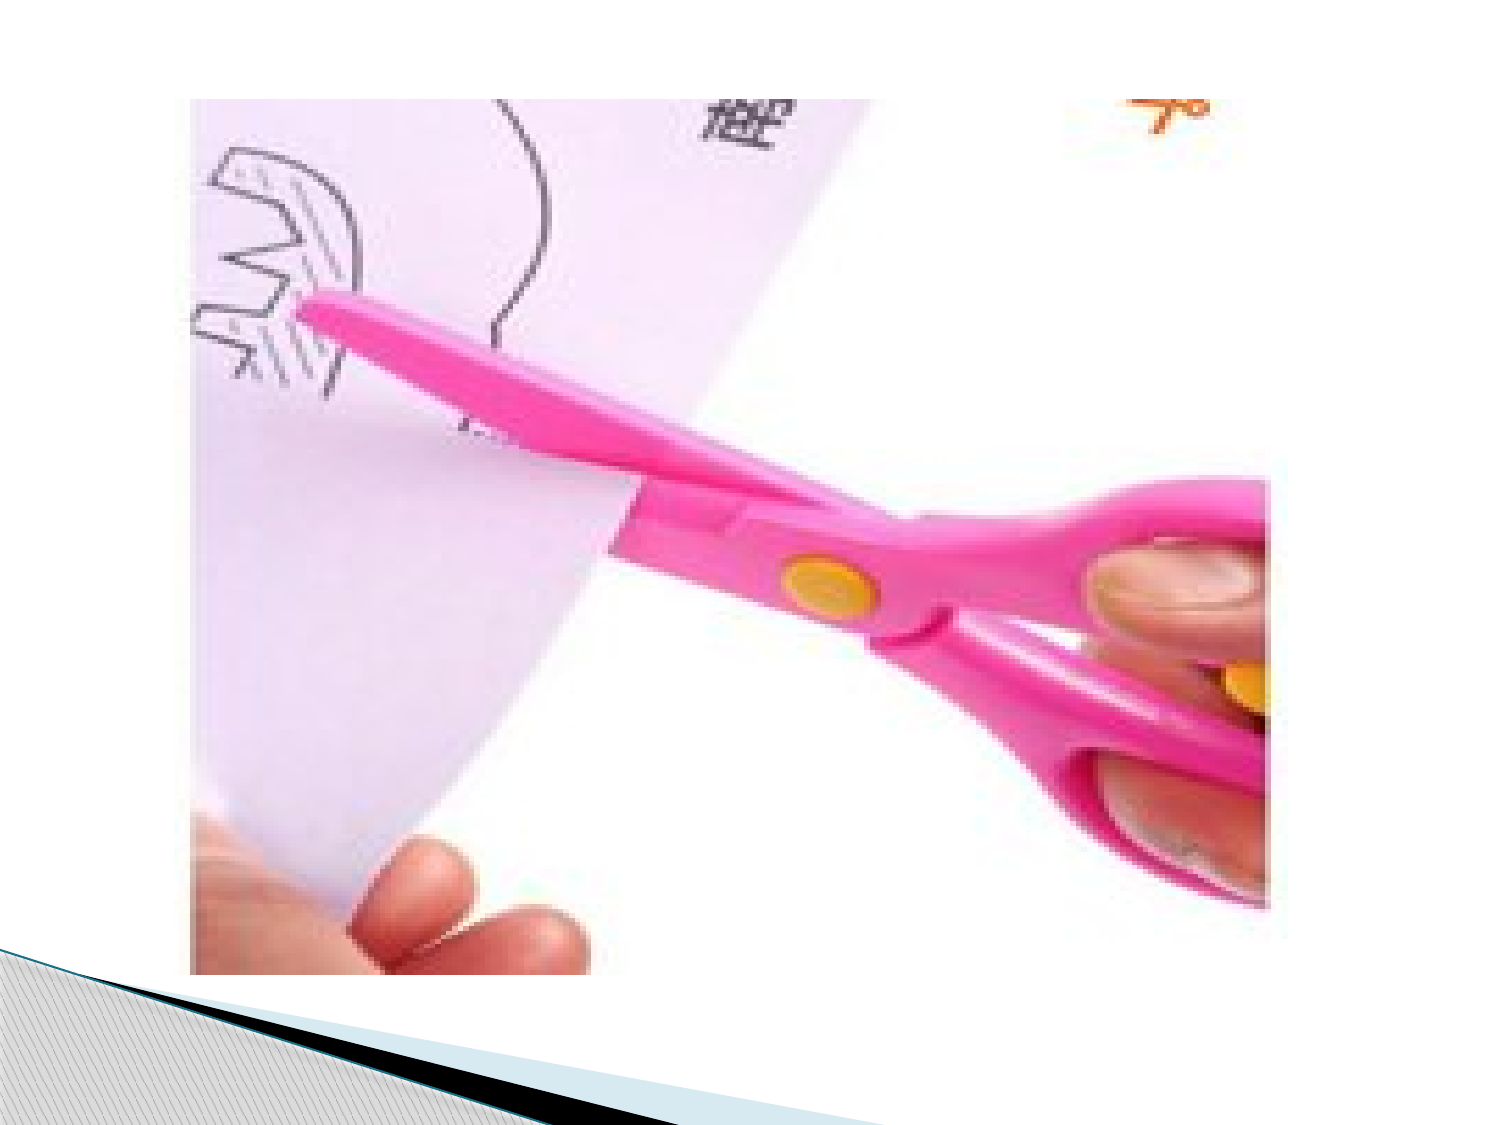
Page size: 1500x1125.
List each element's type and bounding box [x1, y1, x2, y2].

picture [174, 99, 1288, 976]
